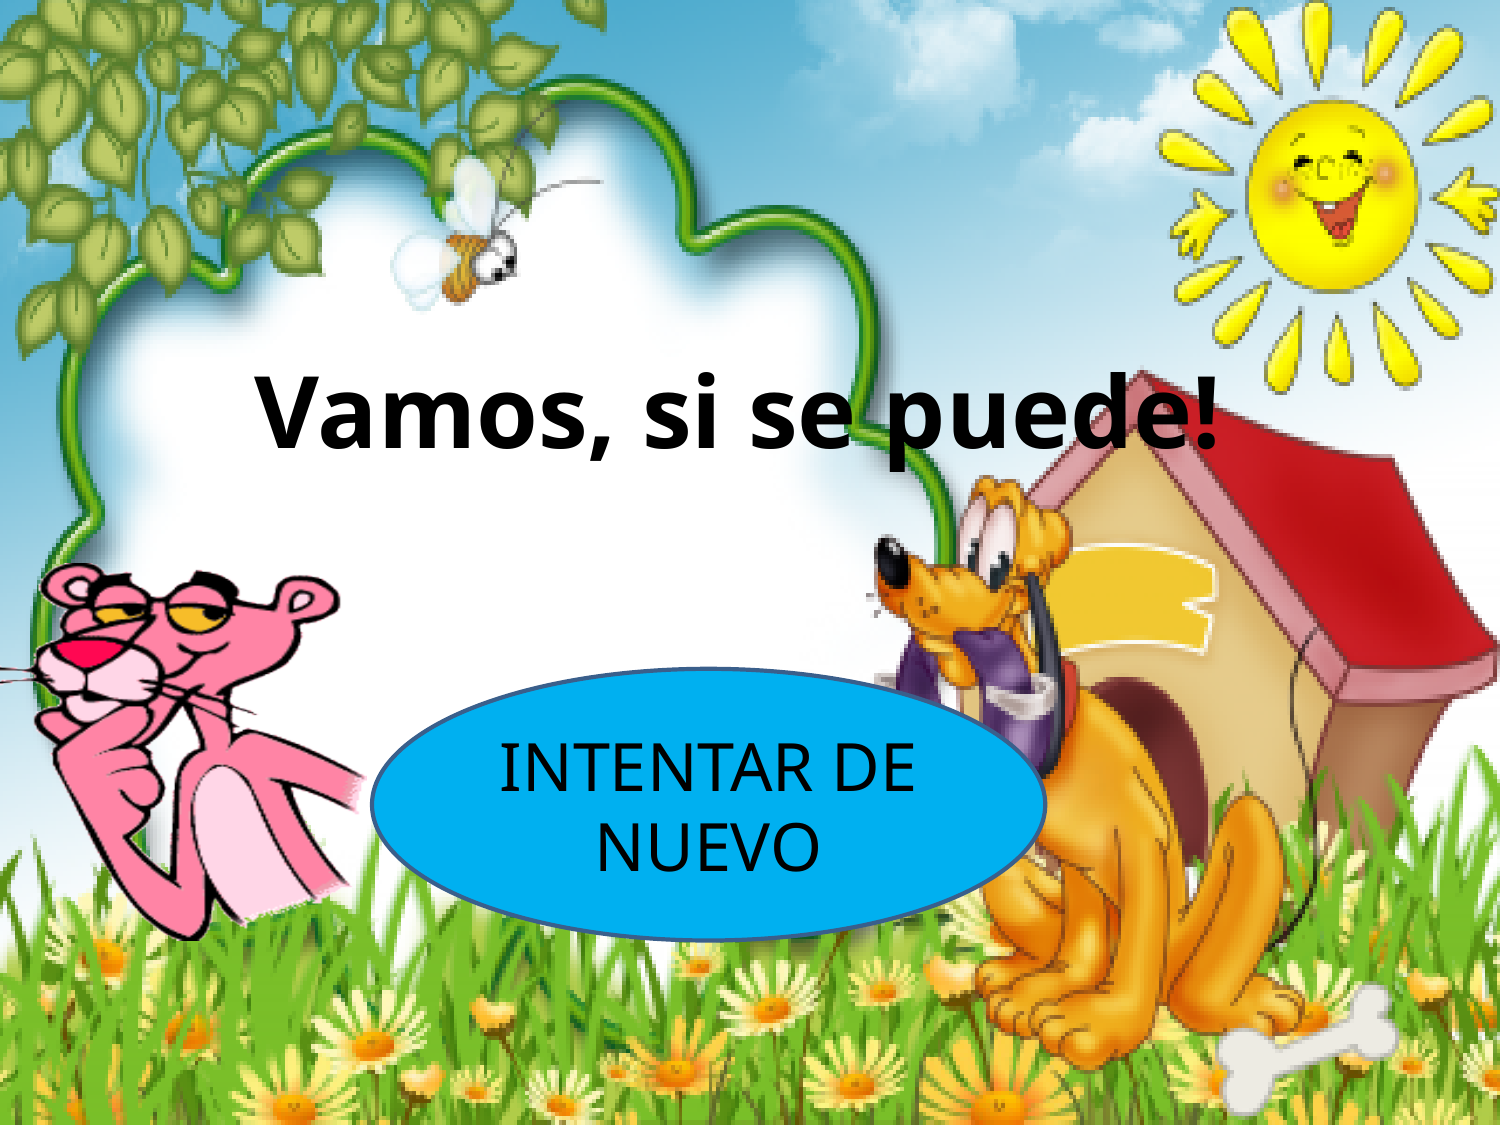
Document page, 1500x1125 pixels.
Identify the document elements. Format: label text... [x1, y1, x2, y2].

picture [0, 0, 1500, 1125]
text_box INTENTAR DE NUEVO [371, 666, 1048, 943]
title Vamos, si se puede! [76, 314, 1427, 502]
